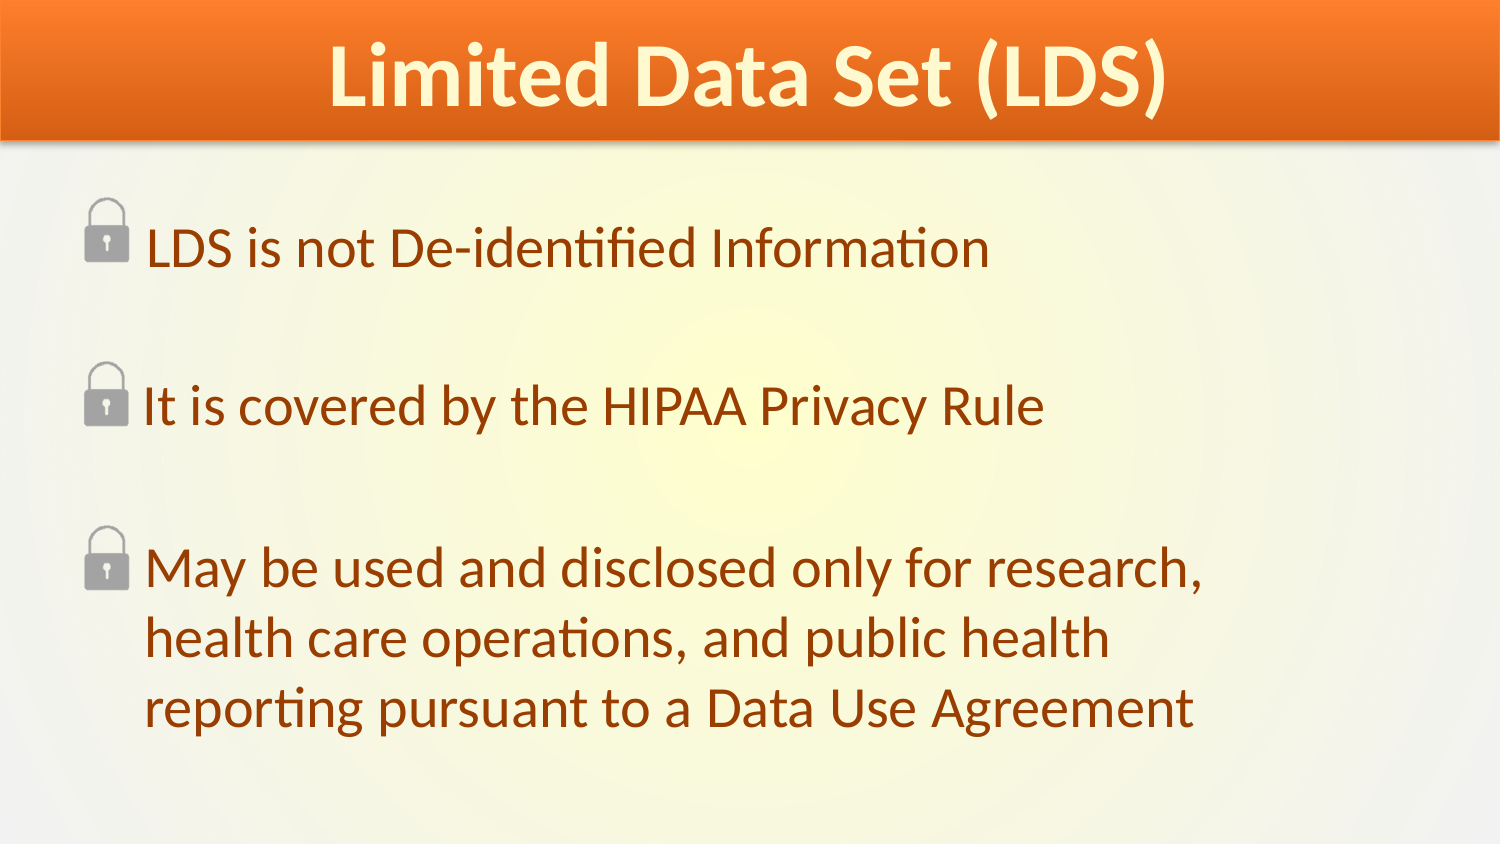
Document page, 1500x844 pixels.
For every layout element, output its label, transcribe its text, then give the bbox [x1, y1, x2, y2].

picture [81, 357, 131, 429]
picture [81, 521, 132, 593]
picture [81, 193, 132, 265]
text_box LDS is not De-identified Information [131, 201, 1343, 287]
text_box It is covered by the HIPAA Privacy Rule [127, 359, 1339, 515]
text_box May be used and disclosed only for research, health care operations, and public health reporting pursuant to a Data Use Agreement [129, 522, 1340, 747]
title Limited Data Set (LDS) [0, 0, 1500, 141]
